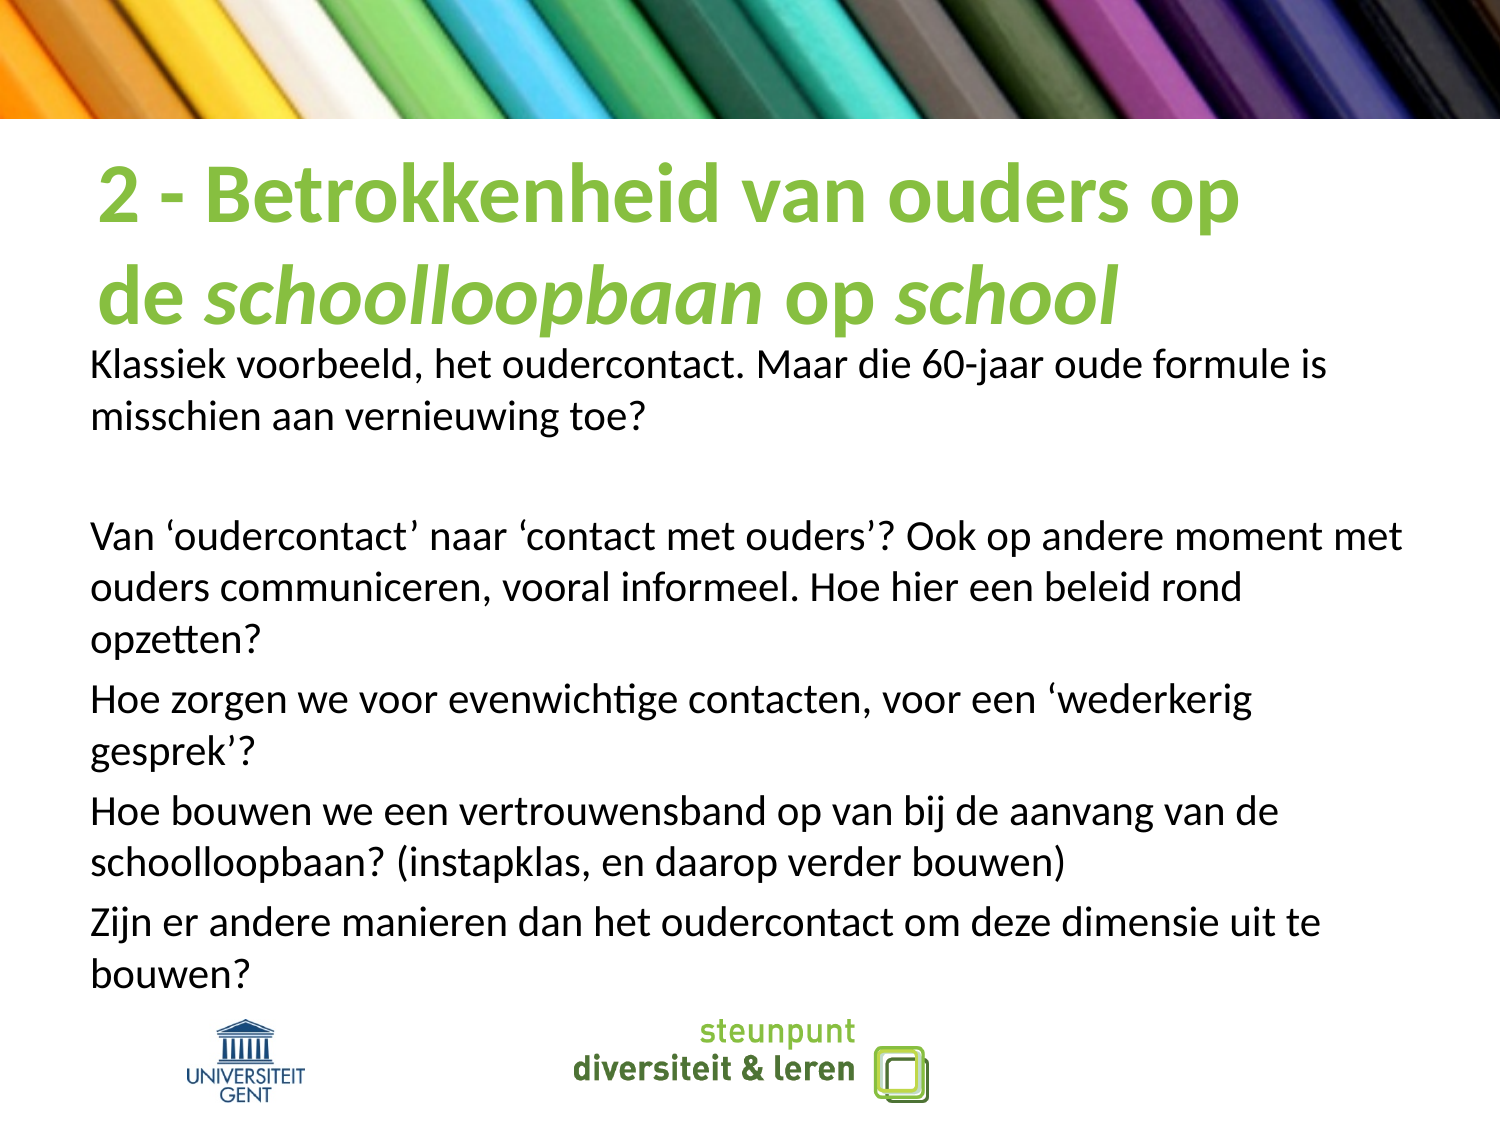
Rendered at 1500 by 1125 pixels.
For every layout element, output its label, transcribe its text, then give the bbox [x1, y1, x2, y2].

list Klassiek voorbeeld, het oudercontact. Maar die 60-jaar oude formule is misschien aan vernieuwing toe? Van ‘oudercontact’ naar ‘contact met ouders’? Ook op andere moment met ouders communiceren, vooral informeel. Hoe hier een beleid rond opzetten? Hoe zorgen we voor evenwichtige contacten, voor een ‘wederkerig gesprek’? Hoe bouwen we een vertrouwensband op van bij de aanvang van de schoolloopbaan? (instapklas, en daarop verder bouwen) Zijn er andere manieren dan het oudercontact om deze dimensie uit te bouwen? [75, 328, 1425, 1005]
picture [574, 1019, 929, 1103]
picture [0, 0, 1500, 119]
picture [187, 1019, 305, 1103]
title 2 - Betrokkenheid van ouders op de schoolloopbaan op school [82, 128, 1432, 350]
